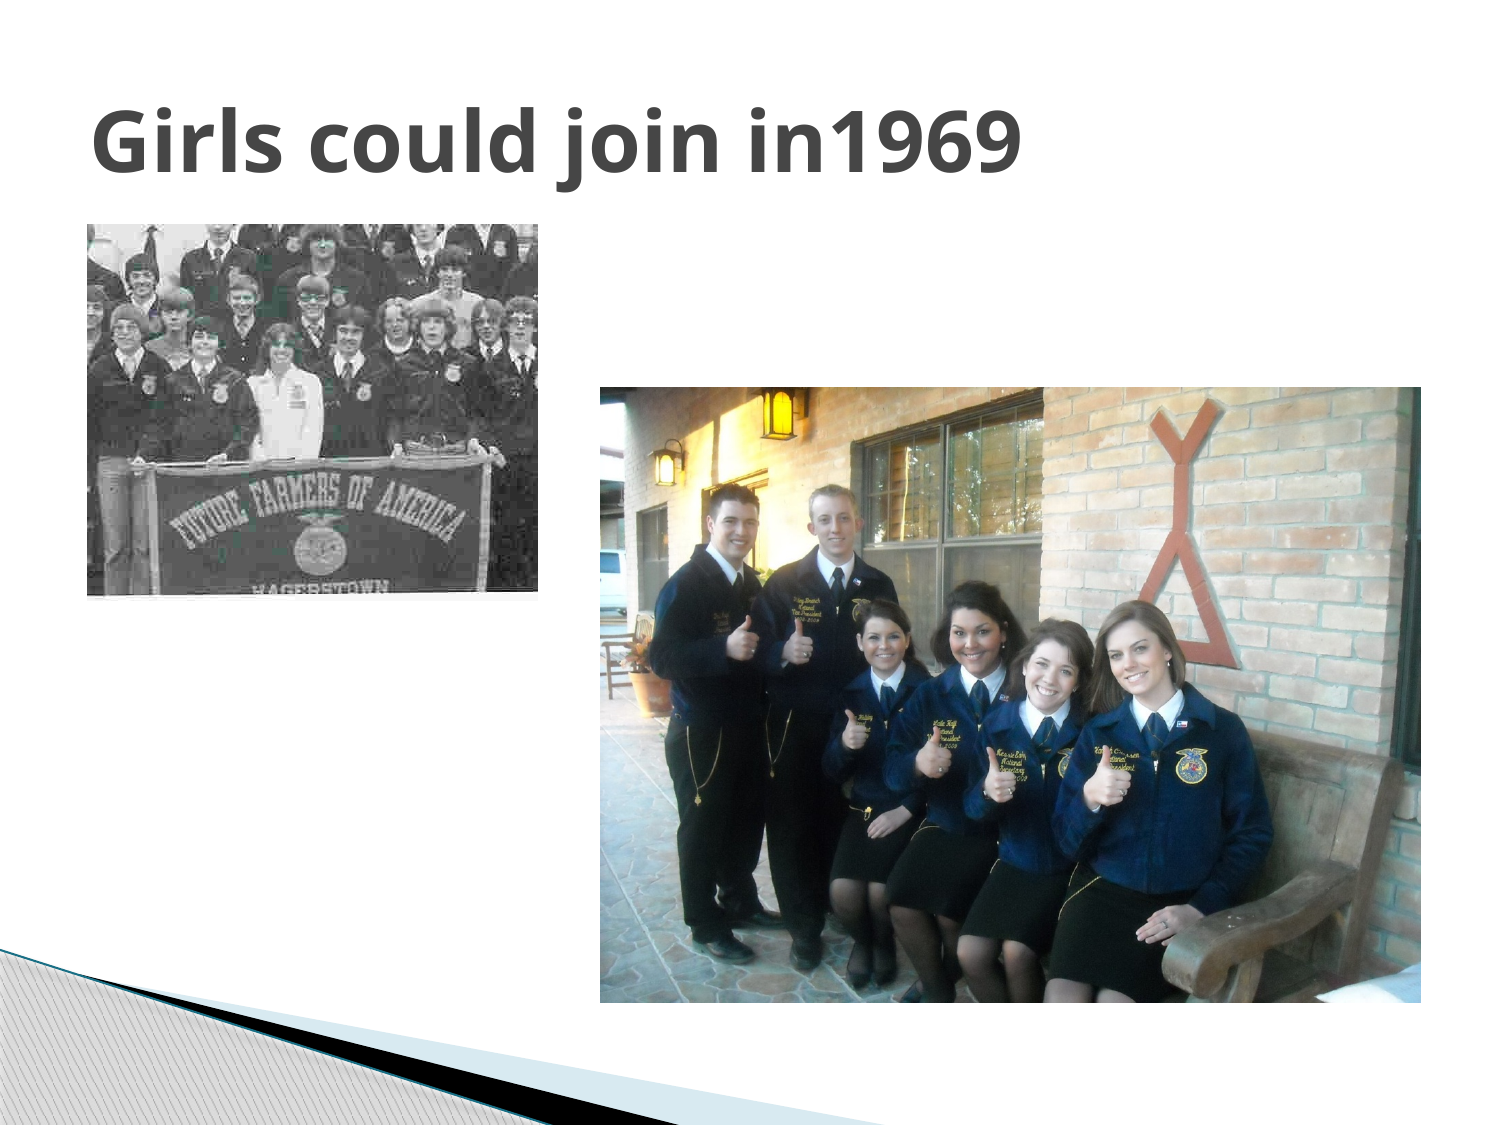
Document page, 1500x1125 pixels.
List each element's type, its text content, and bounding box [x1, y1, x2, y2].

picture [87, 224, 538, 601]
picture [599, 387, 1421, 1003]
title Girls could join in1969 [75, 45, 1425, 233]
